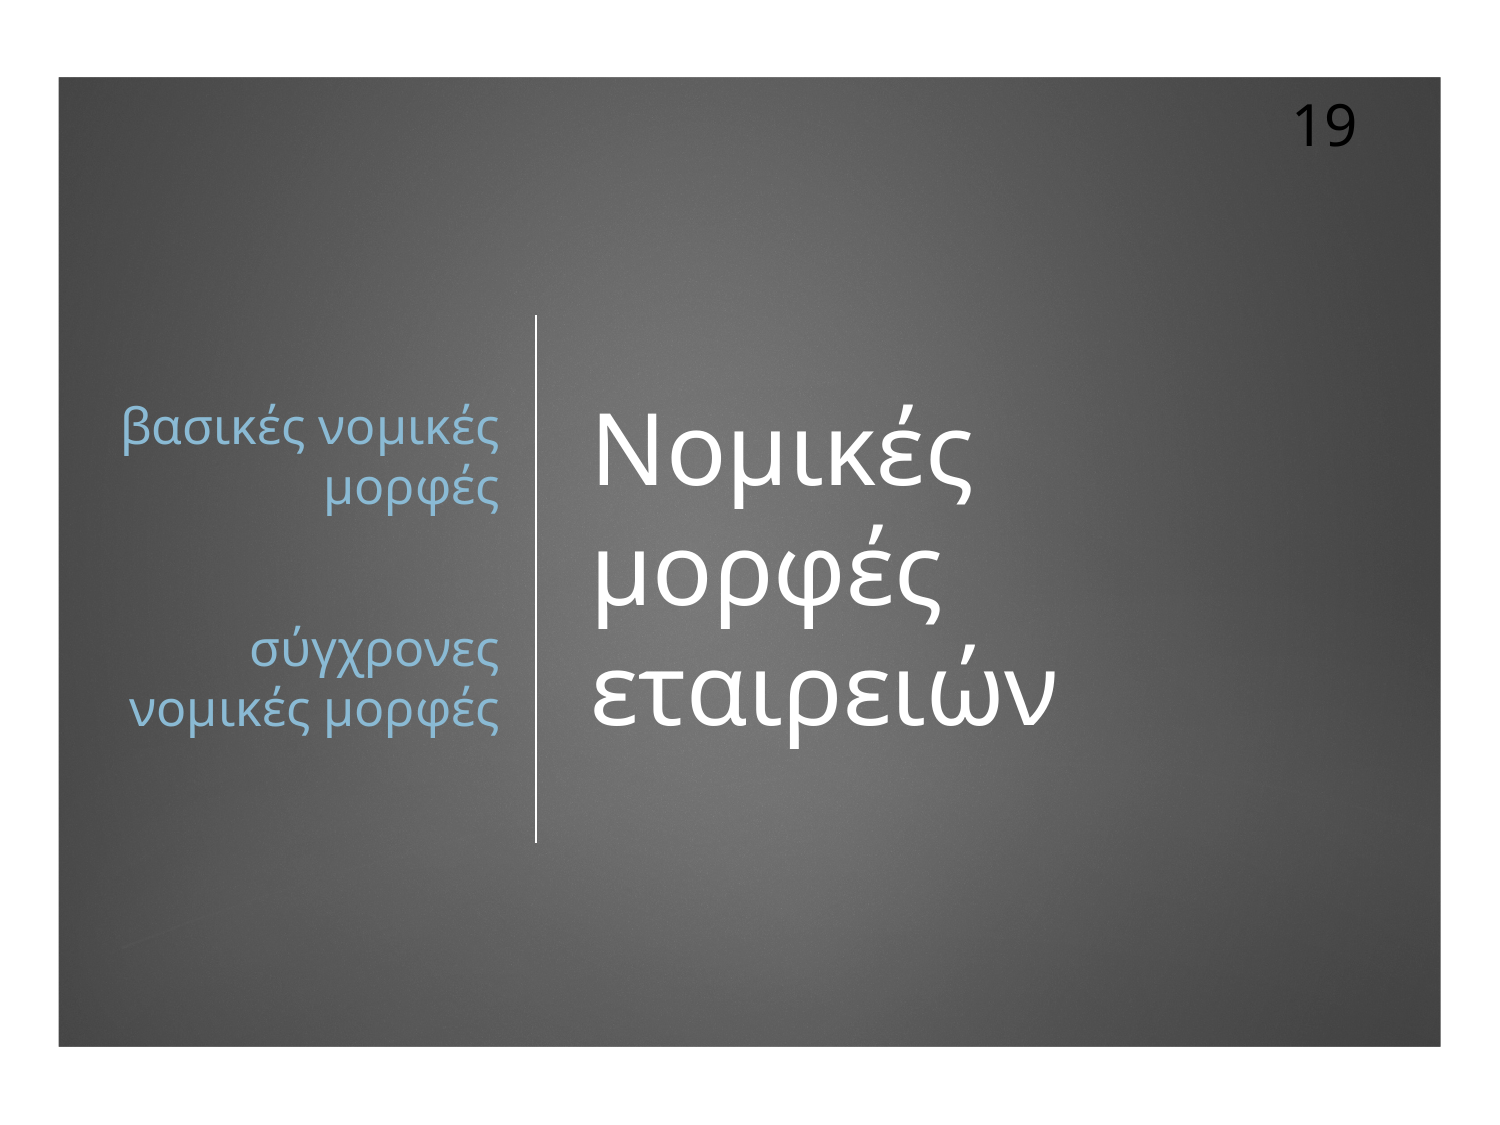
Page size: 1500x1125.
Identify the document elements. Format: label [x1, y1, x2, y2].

text_box [0, 0, 1500, 1125]
